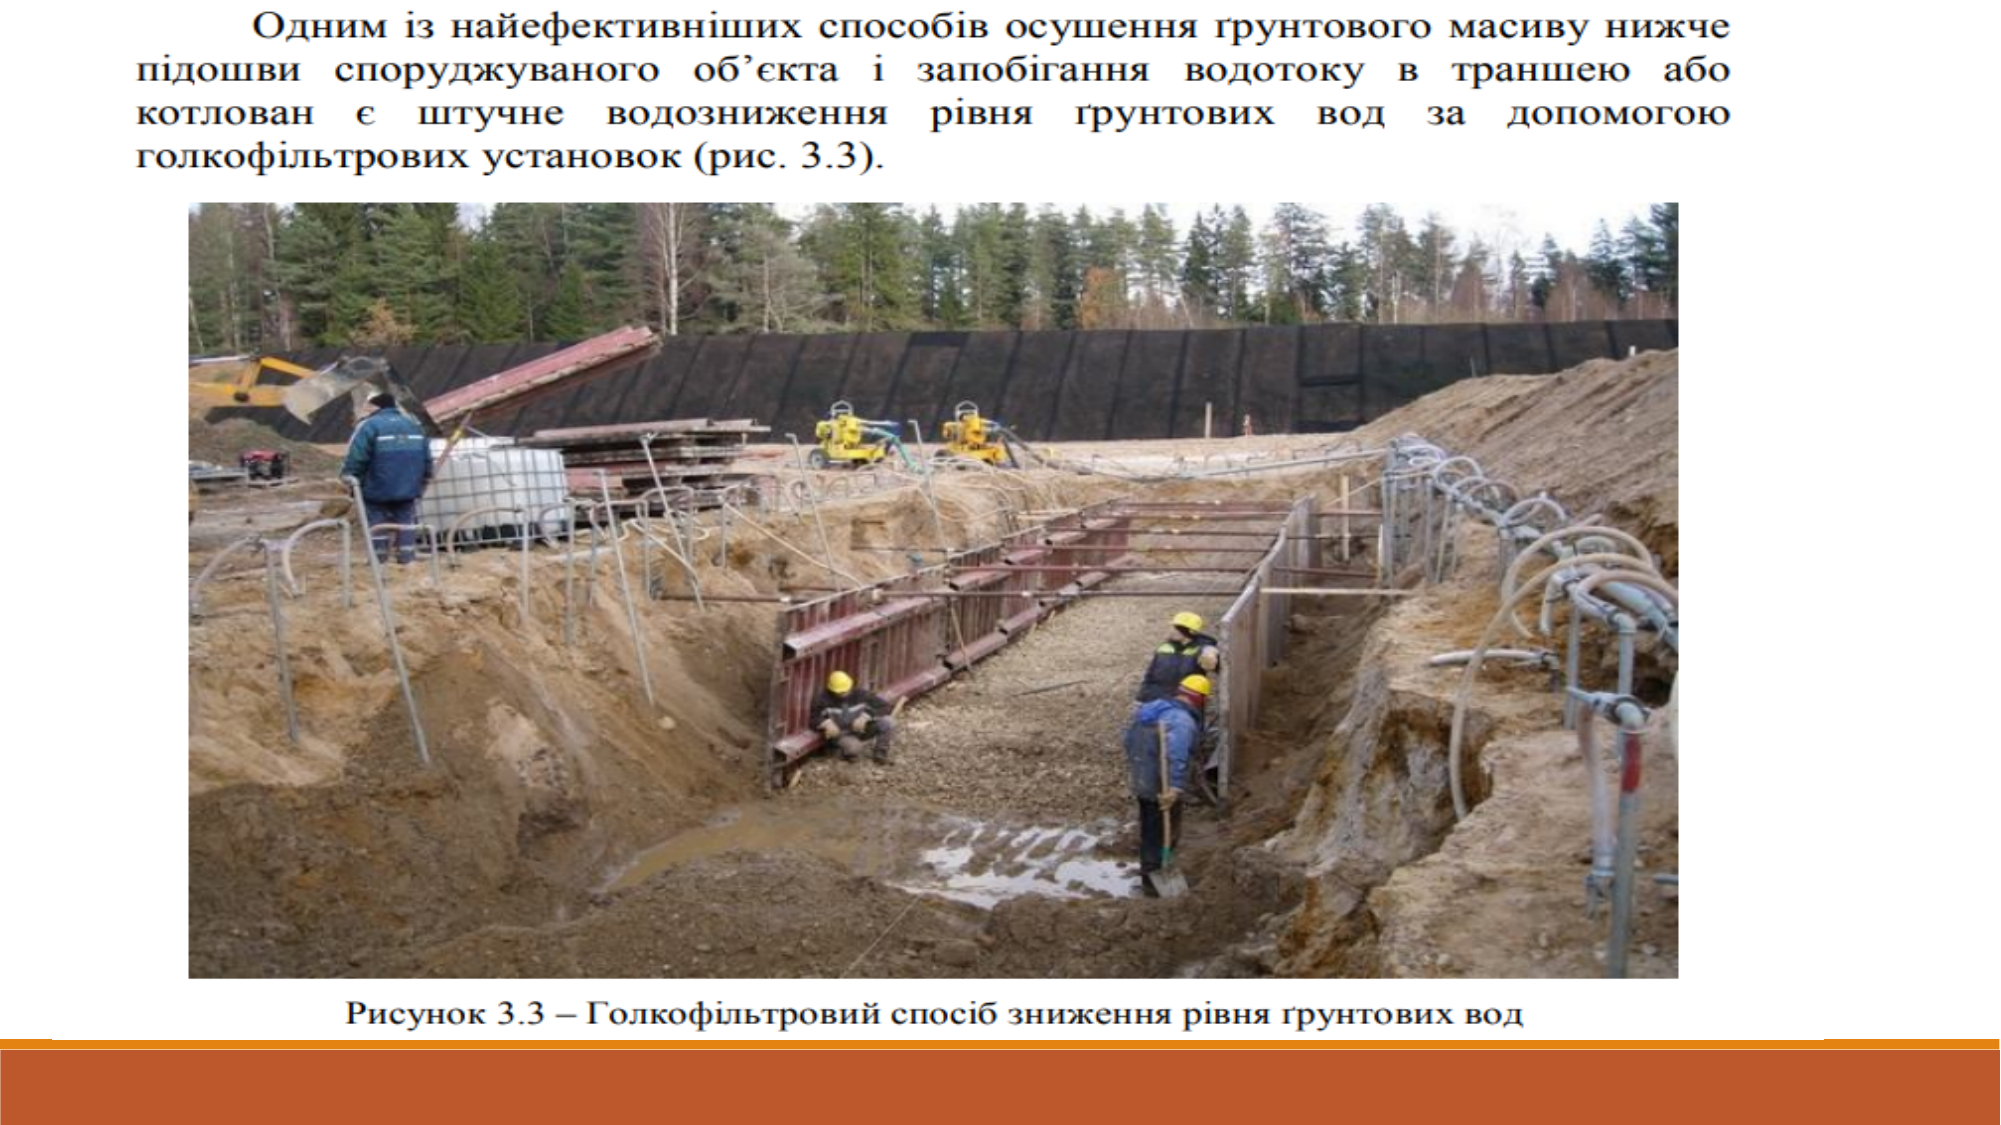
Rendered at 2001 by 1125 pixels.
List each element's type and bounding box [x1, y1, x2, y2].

picture [52, 3, 1825, 1040]
